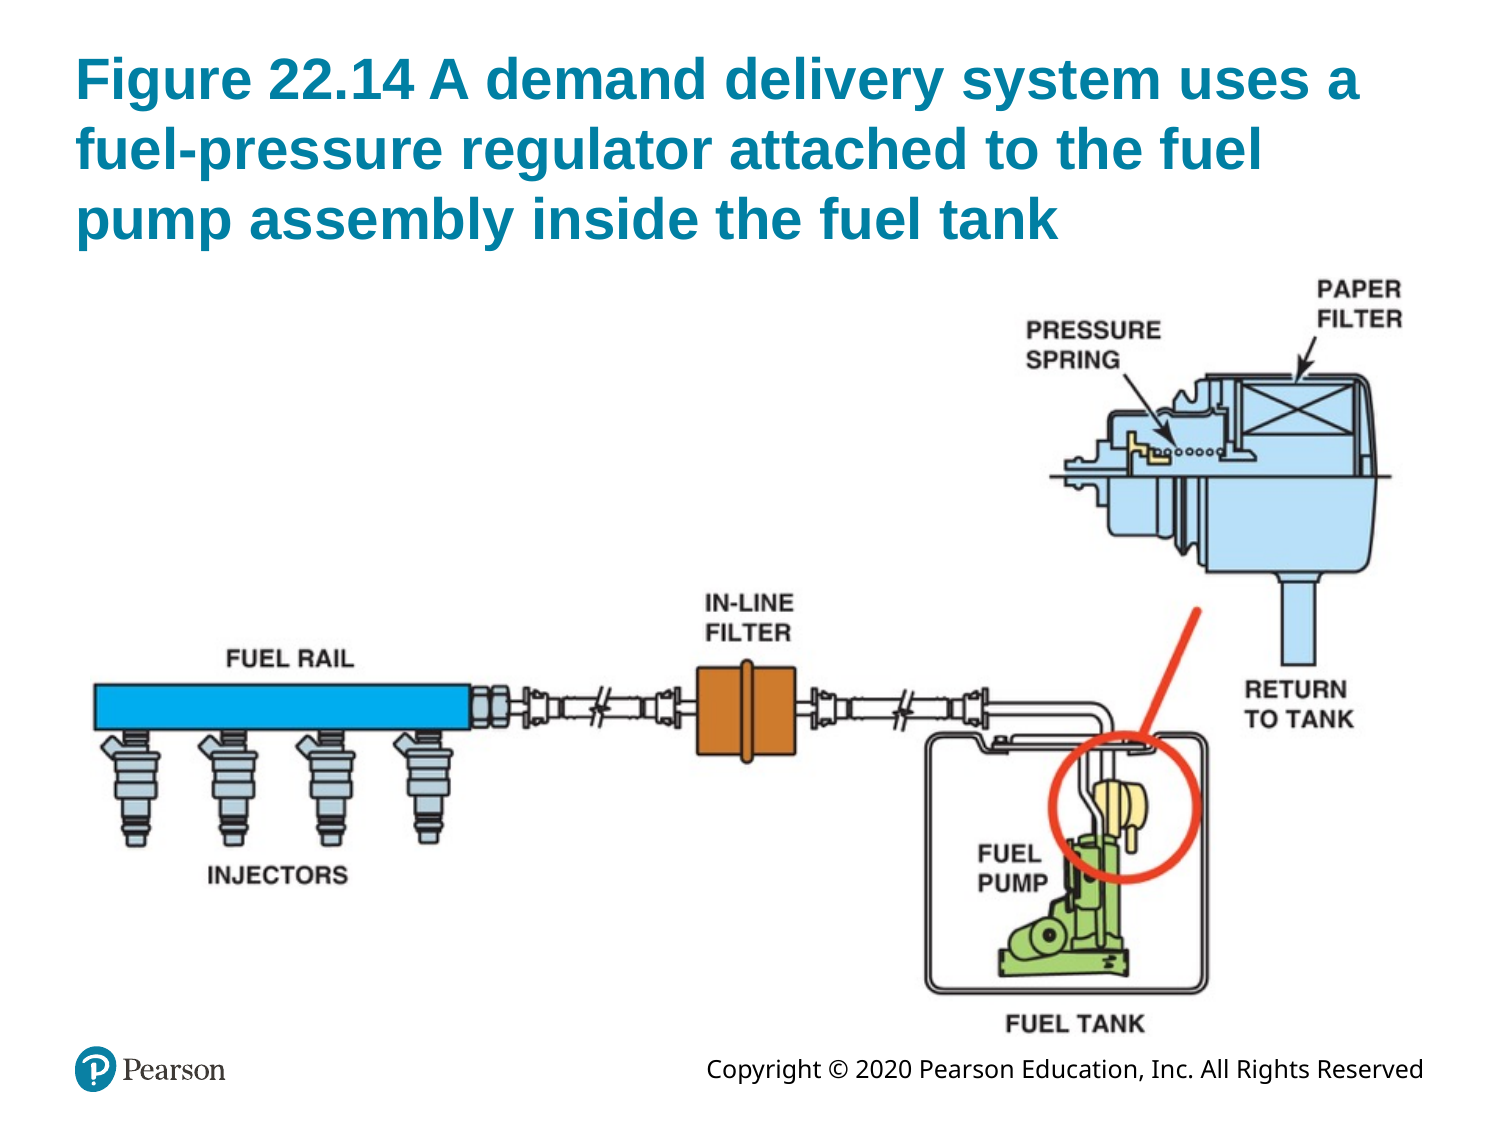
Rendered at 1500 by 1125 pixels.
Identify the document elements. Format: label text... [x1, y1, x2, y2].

picture [89, 275, 1406, 1037]
title Figure 22.14 A demand delivery system uses a fuel-pressure regulator attached to the fuel pump assembly inside the fuel tank [75, 40, 1425, 251]
